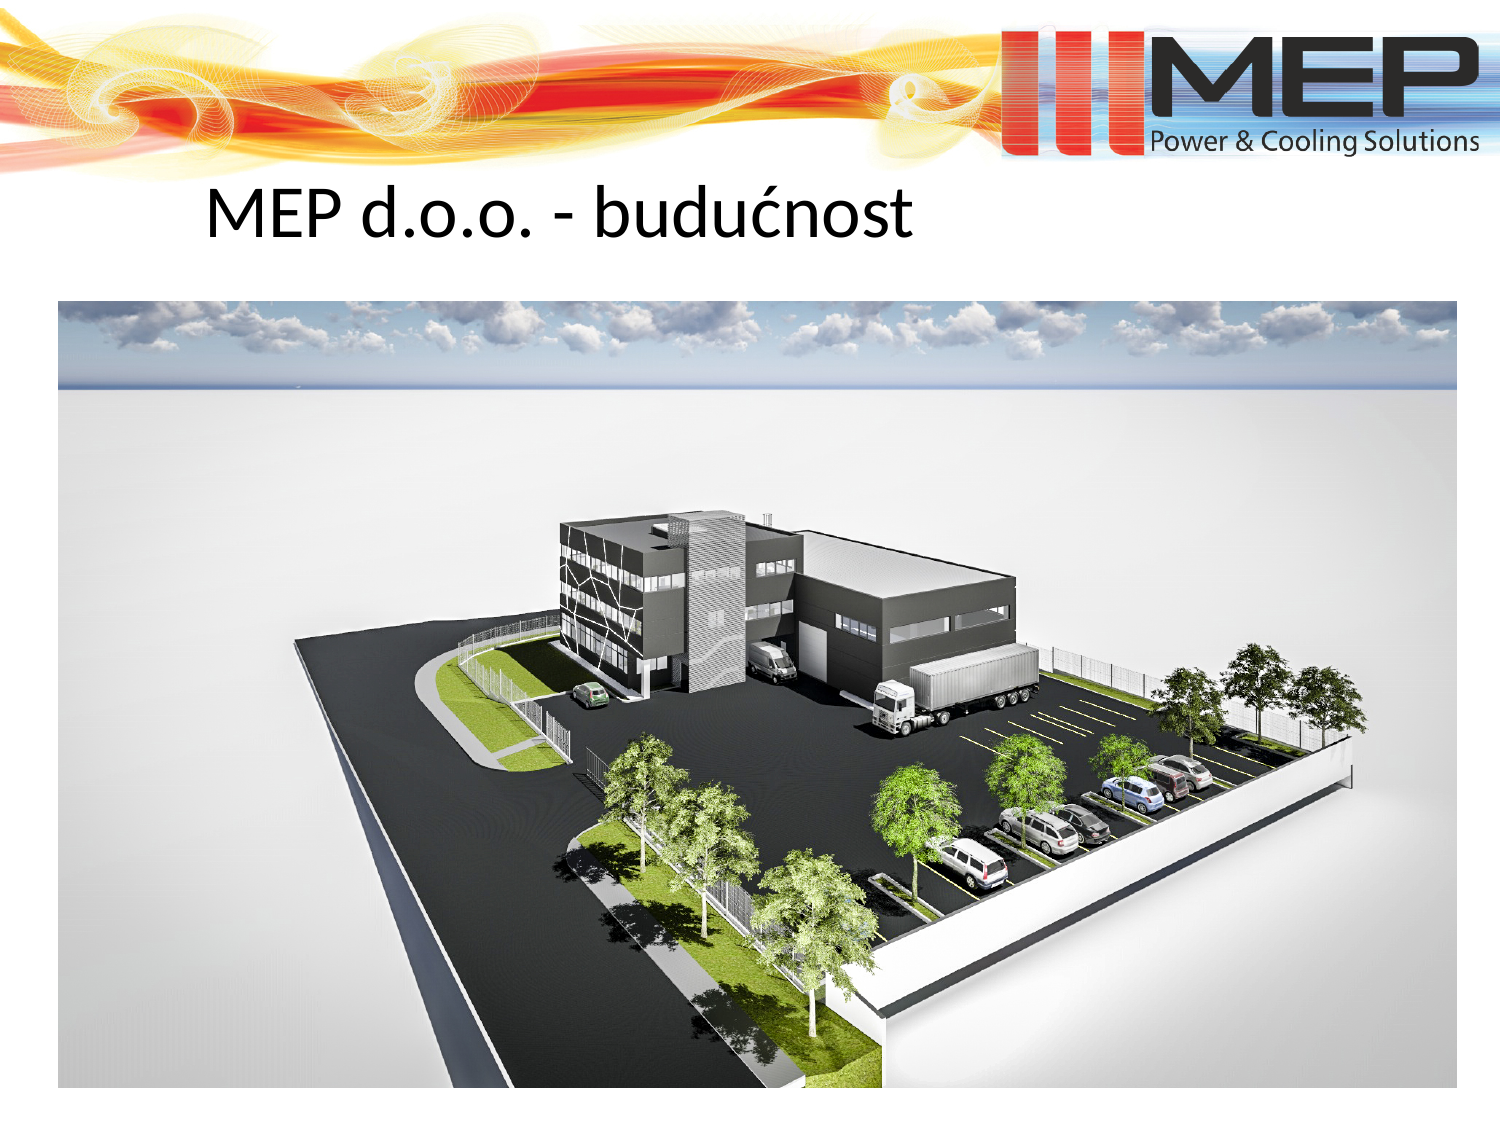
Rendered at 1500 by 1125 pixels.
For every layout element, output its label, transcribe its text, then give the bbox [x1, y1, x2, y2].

picture [58, 300, 1457, 1088]
picture [0, 8, 1500, 184]
text_box MEP d.o.o. - budućnost [189, 113, 1415, 299]
